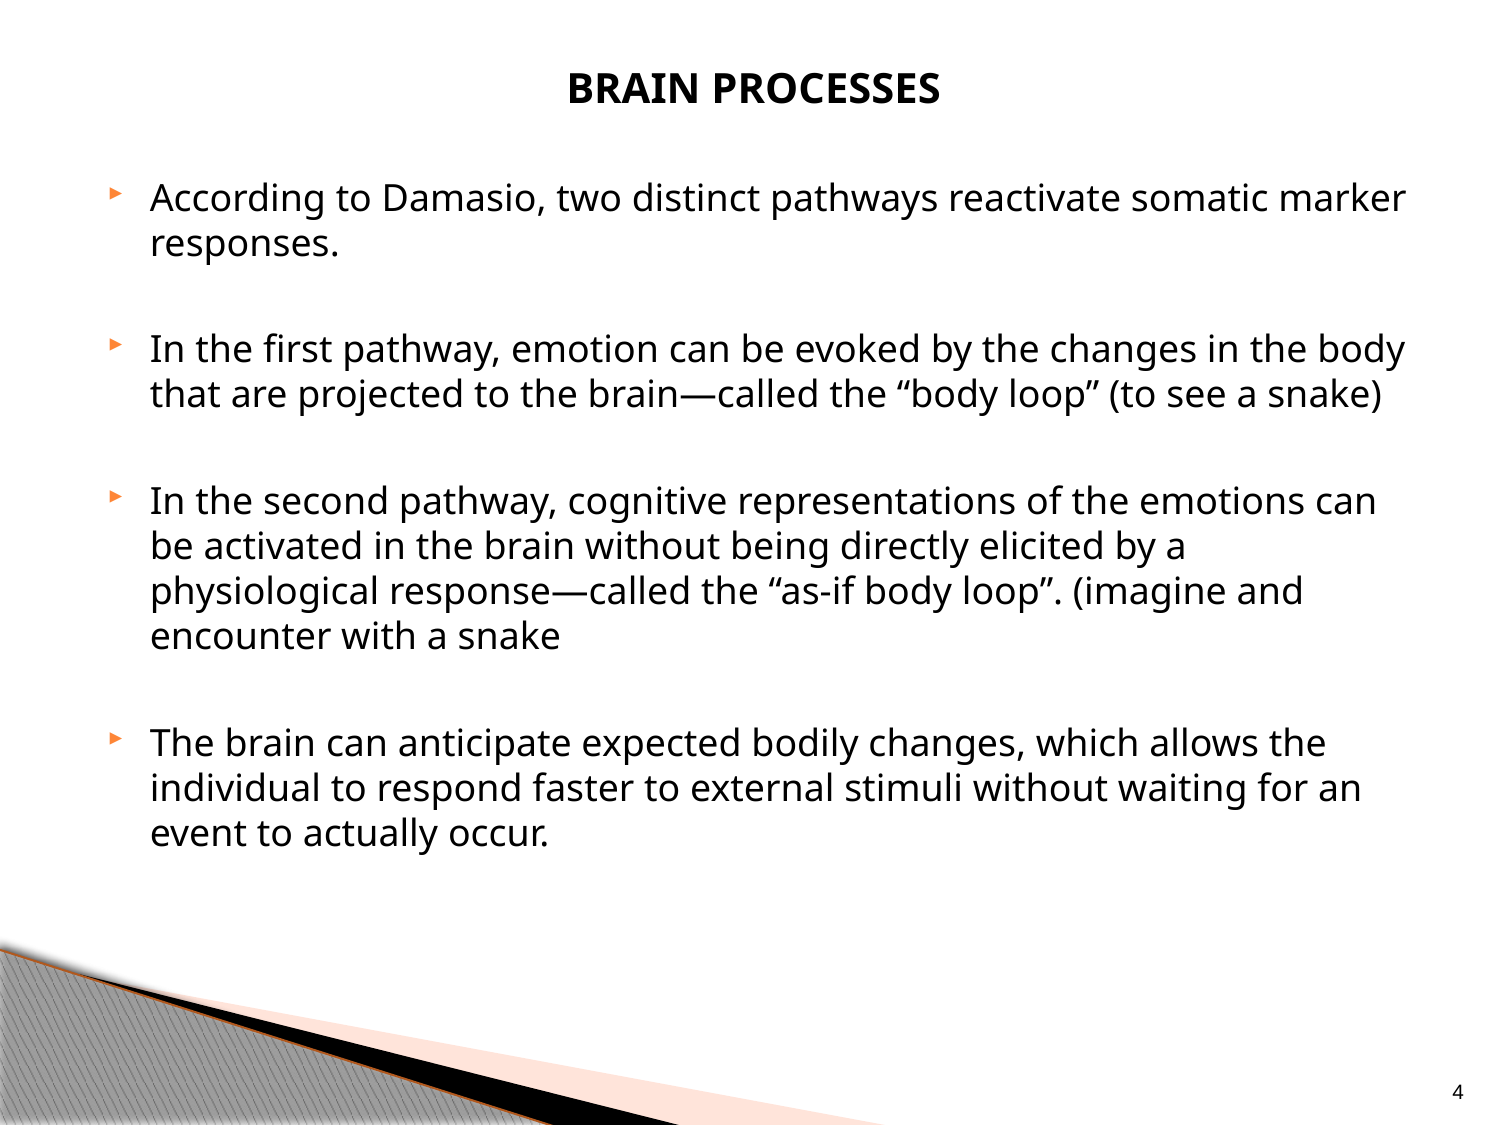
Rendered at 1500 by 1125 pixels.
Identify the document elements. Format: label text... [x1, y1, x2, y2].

list BRAIN PROCESSES According to Damasio, two distinct pathways reactivate somatic marker responses. In the first pathway, emotion can be evoked by the changes in the body that are projected to the brain—called the “body loop” (to see a snake) In the second pathway, cognitive representations of the emotions can be activated in the brain without being directly elicited by a physiological response—called the “as-if body loop”. (imagine and encounter with a snake The brain can anticipate expected bodily changes, which allows the individual to respond faster to external stimuli without waiting for an event to actually occur. [75, 54, 1425, 986]
slide_number 4 [1418, 1051, 1479, 1112]
